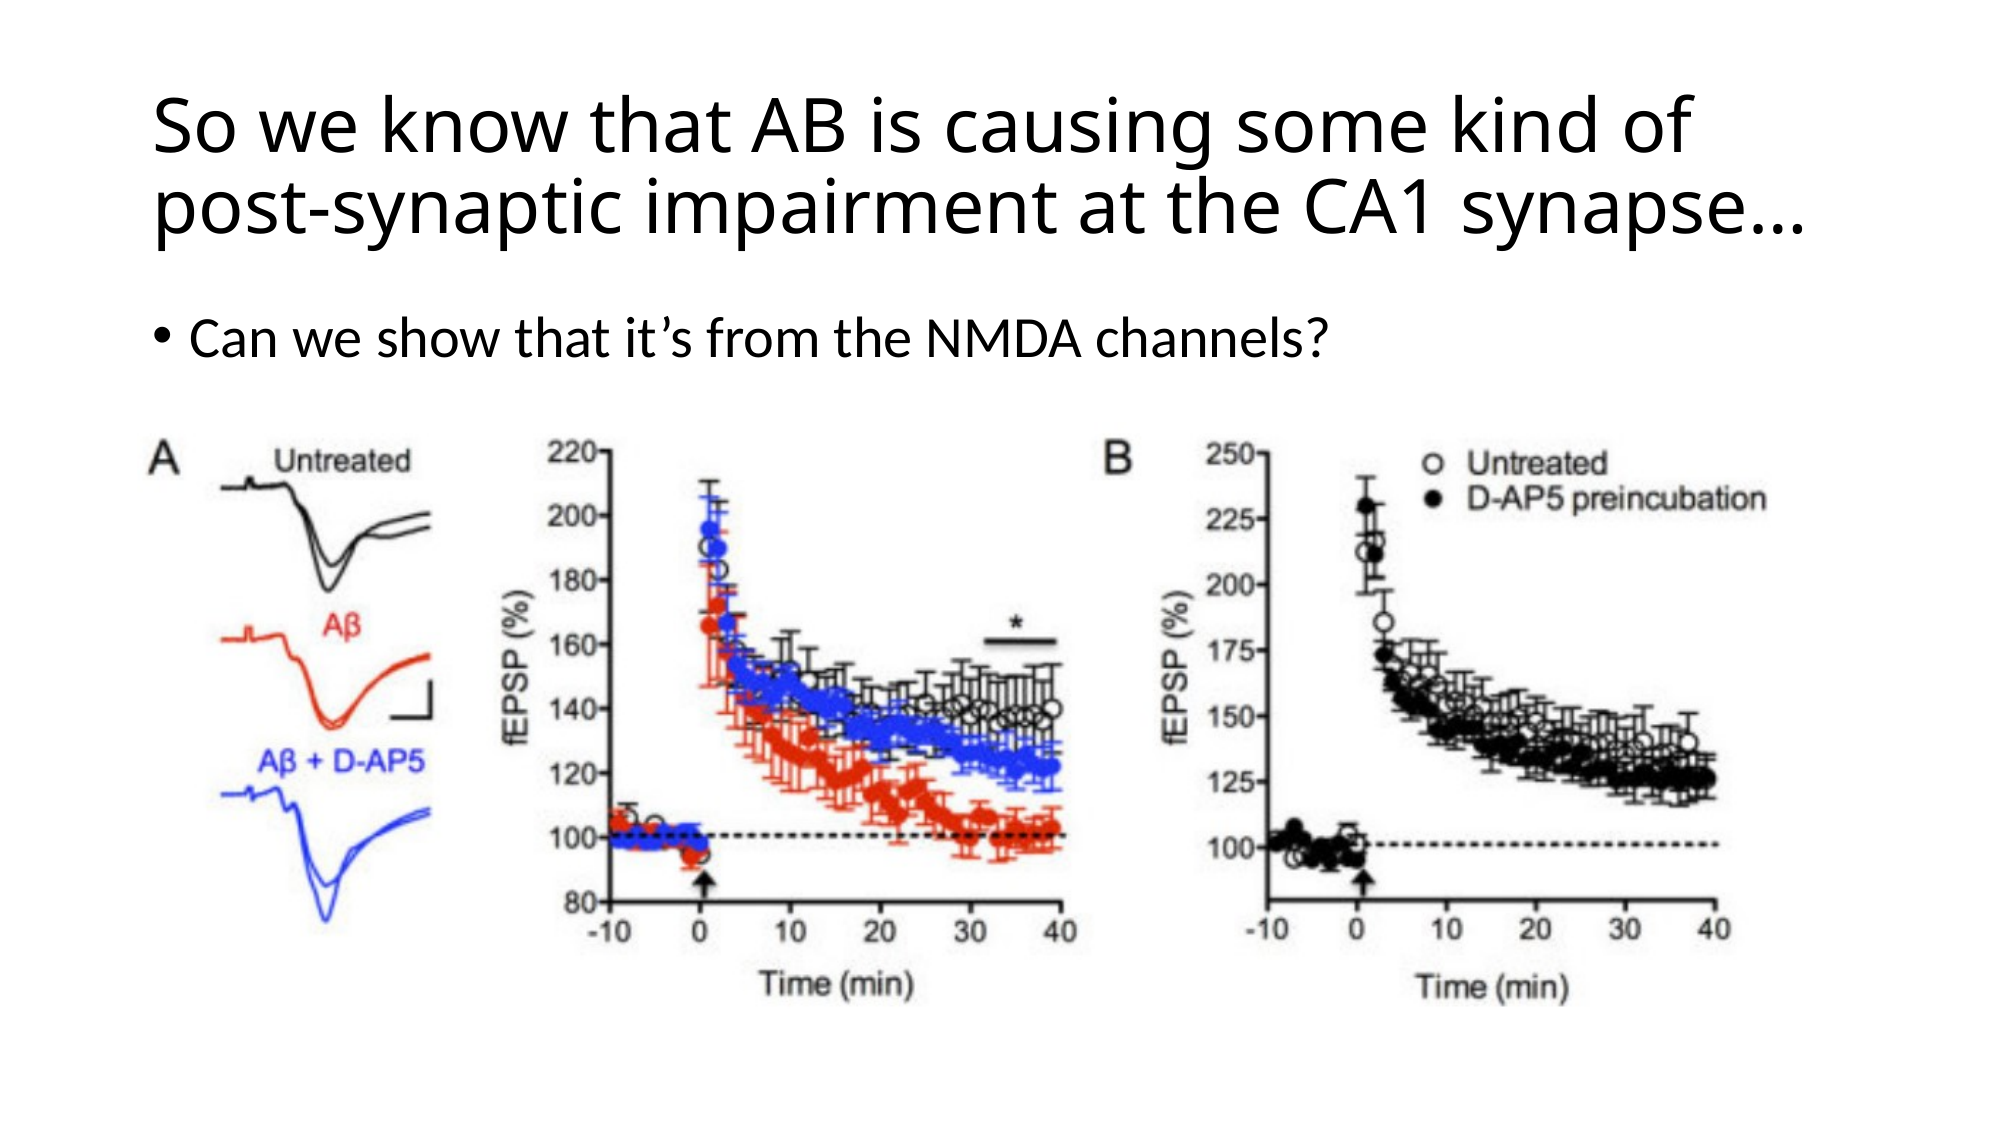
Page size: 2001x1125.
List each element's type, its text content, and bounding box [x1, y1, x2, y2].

title So we know that AB is causing some kind of post-synaptic impairment at the CA1 synapse… [137, 59, 1863, 278]
list Can we show that it’s from the NMDA channels? [137, 299, 1863, 1014]
picture [137, 422, 1788, 1014]
